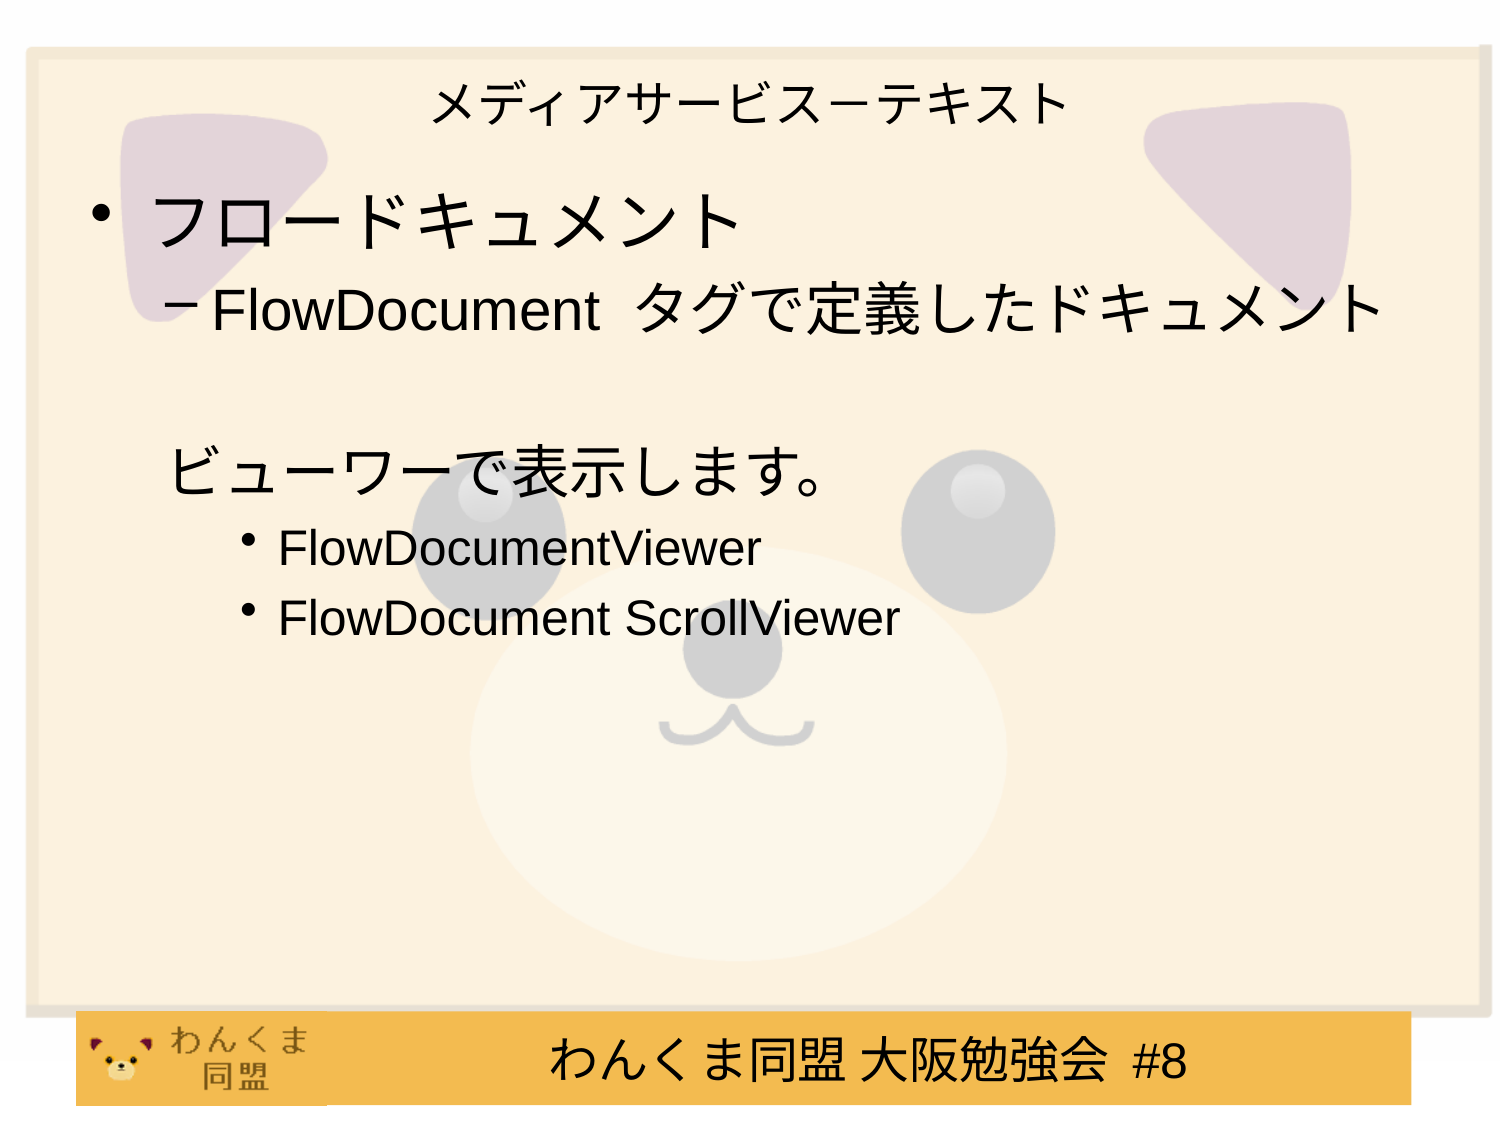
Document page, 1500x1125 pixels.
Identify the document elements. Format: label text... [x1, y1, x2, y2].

picture [0, 0, 1500, 1106]
title メディアサービス－テキスト [74, 44, 1426, 162]
list フロードキュメント FlowDocument タグで定義したドキュメント ビューワーで表示します。 FlowDocumentViewer FlowDocument ScrollViewer [74, 172, 1426, 1006]
